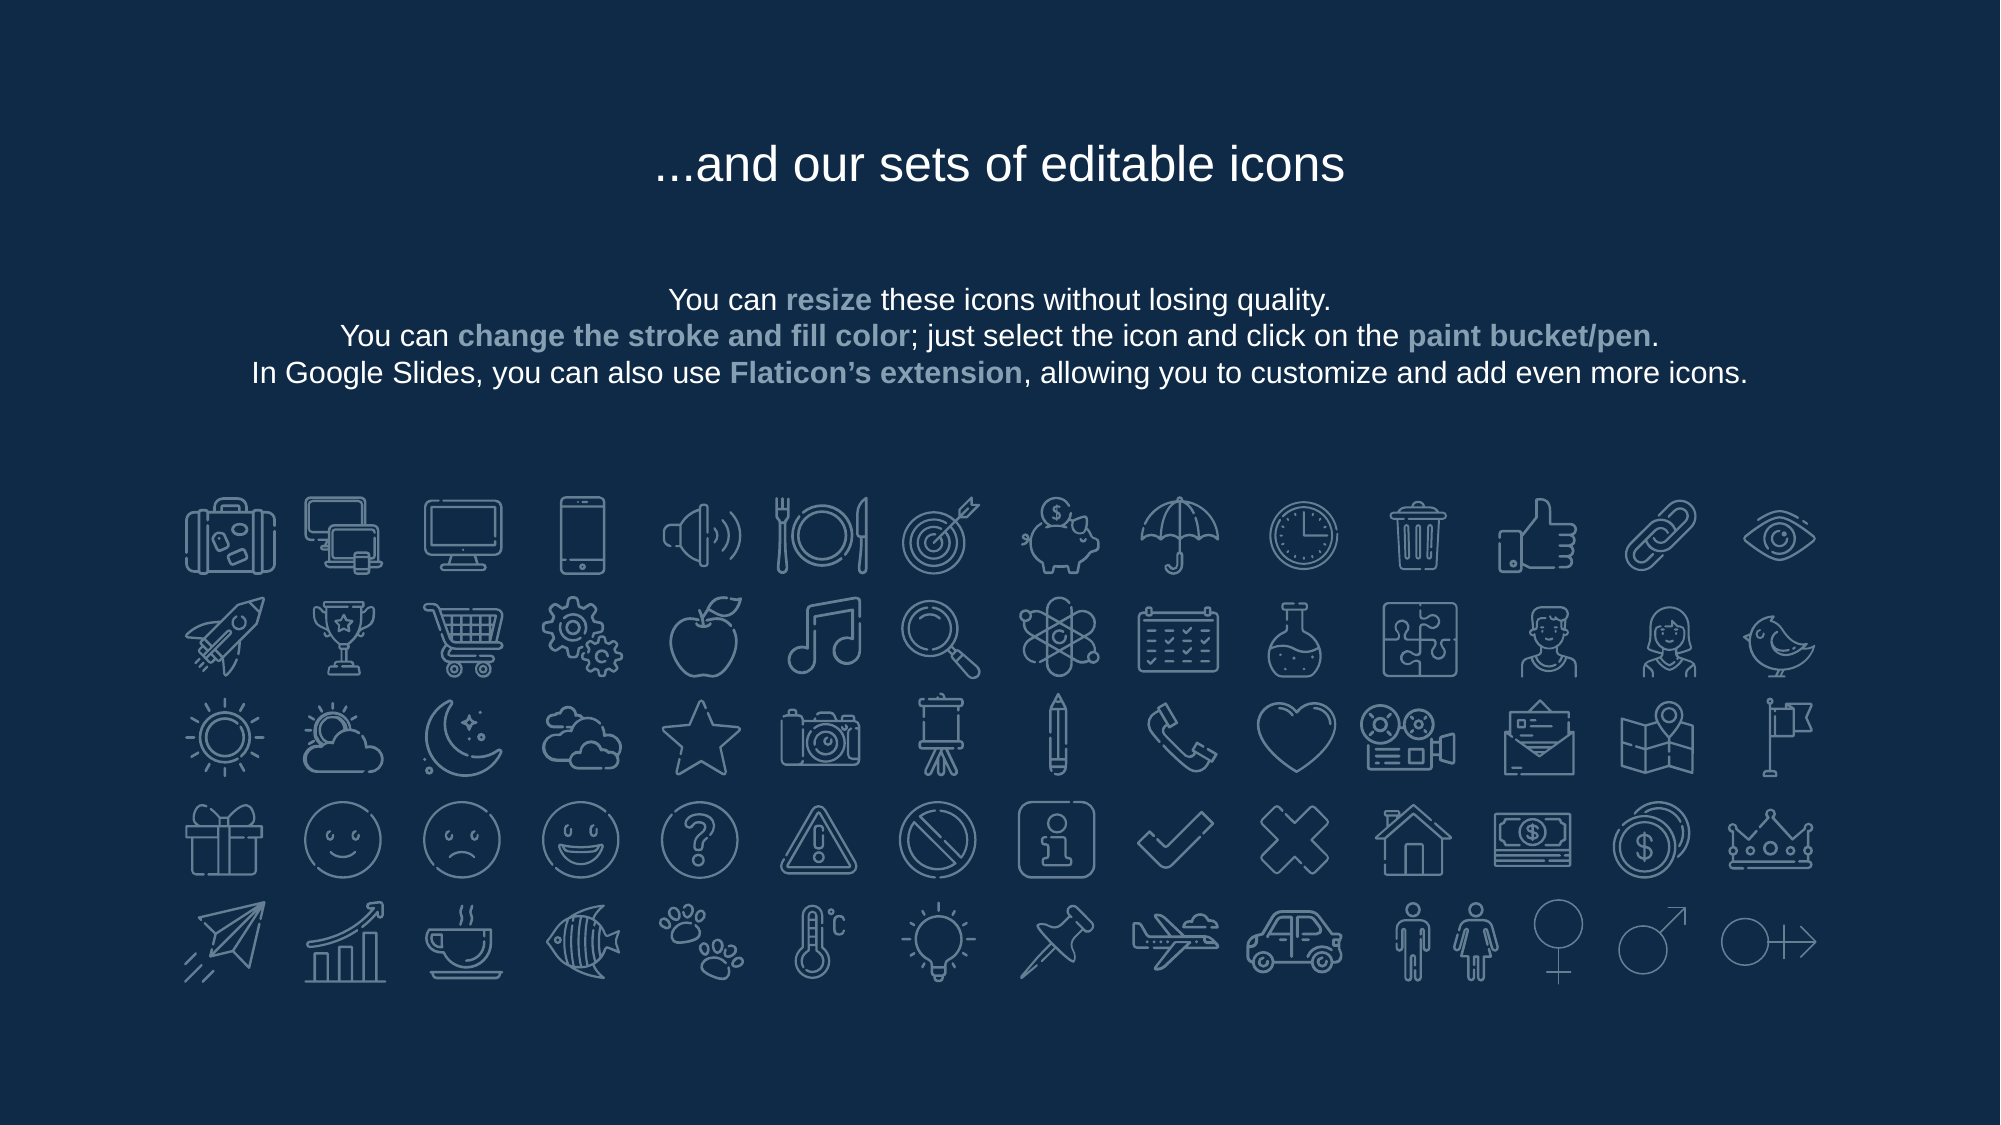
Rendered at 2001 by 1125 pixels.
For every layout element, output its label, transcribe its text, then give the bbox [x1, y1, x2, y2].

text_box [1452, 901, 1500, 982]
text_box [1642, 605, 1697, 678]
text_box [1742, 615, 1816, 678]
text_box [422, 800, 502, 879]
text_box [1132, 912, 1220, 971]
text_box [1616, 907, 1686, 977]
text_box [1493, 812, 1572, 868]
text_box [660, 800, 739, 880]
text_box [541, 800, 621, 879]
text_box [1261, 602, 1325, 678]
title ...and our sets of editable icons [156, 111, 1844, 218]
text_box [1020, 904, 1095, 980]
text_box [1620, 700, 1695, 775]
text_box [1140, 496, 1220, 575]
text_box [1374, 803, 1453, 876]
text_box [1017, 800, 1096, 879]
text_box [541, 595, 624, 678]
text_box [1534, 899, 1583, 984]
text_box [898, 599, 982, 680]
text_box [1498, 497, 1578, 574]
text_box [304, 496, 384, 575]
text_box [1136, 810, 1215, 870]
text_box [669, 595, 743, 678]
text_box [424, 904, 504, 980]
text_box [1357, 703, 1456, 771]
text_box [184, 697, 265, 778]
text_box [302, 701, 385, 774]
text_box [1727, 808, 1814, 870]
text_box [1762, 697, 1813, 778]
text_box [660, 699, 742, 776]
text_box [902, 496, 981, 575]
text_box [898, 800, 977, 879]
text_box [542, 705, 623, 770]
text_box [662, 503, 743, 568]
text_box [787, 596, 862, 675]
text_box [780, 708, 861, 767]
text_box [183, 900, 267, 983]
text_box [422, 699, 504, 778]
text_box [1719, 915, 1817, 968]
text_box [900, 901, 977, 983]
text_box [1147, 702, 1218, 773]
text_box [422, 602, 505, 678]
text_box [1503, 699, 1575, 776]
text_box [1018, 596, 1102, 678]
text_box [774, 496, 868, 575]
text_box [423, 499, 503, 572]
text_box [794, 904, 846, 980]
text_box You can resize these icons without losing quality. You can change the stroke and fill color; just select the icon and click on the paint bucket/pen. In Google Slides, you can also use Flaticon’s extension, allowing you to customize and add even more icons. [156, 259, 1844, 427]
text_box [779, 804, 859, 875]
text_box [312, 600, 376, 676]
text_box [1389, 500, 1448, 571]
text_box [303, 800, 383, 879]
text_box [1049, 692, 1068, 776]
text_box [559, 495, 606, 576]
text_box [918, 692, 965, 777]
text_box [1520, 605, 1578, 678]
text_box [658, 903, 745, 981]
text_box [1256, 701, 1337, 774]
text_box [185, 804, 264, 876]
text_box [545, 904, 621, 980]
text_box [1395, 901, 1431, 982]
text_box [1382, 602, 1458, 678]
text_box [183, 596, 266, 677]
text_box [304, 900, 387, 984]
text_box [1623, 499, 1699, 572]
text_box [1246, 909, 1343, 974]
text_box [184, 496, 277, 576]
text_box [1137, 606, 1220, 673]
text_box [1742, 509, 1817, 562]
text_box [1020, 496, 1100, 575]
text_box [1259, 804, 1330, 876]
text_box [1269, 500, 1339, 571]
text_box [1611, 800, 1694, 879]
